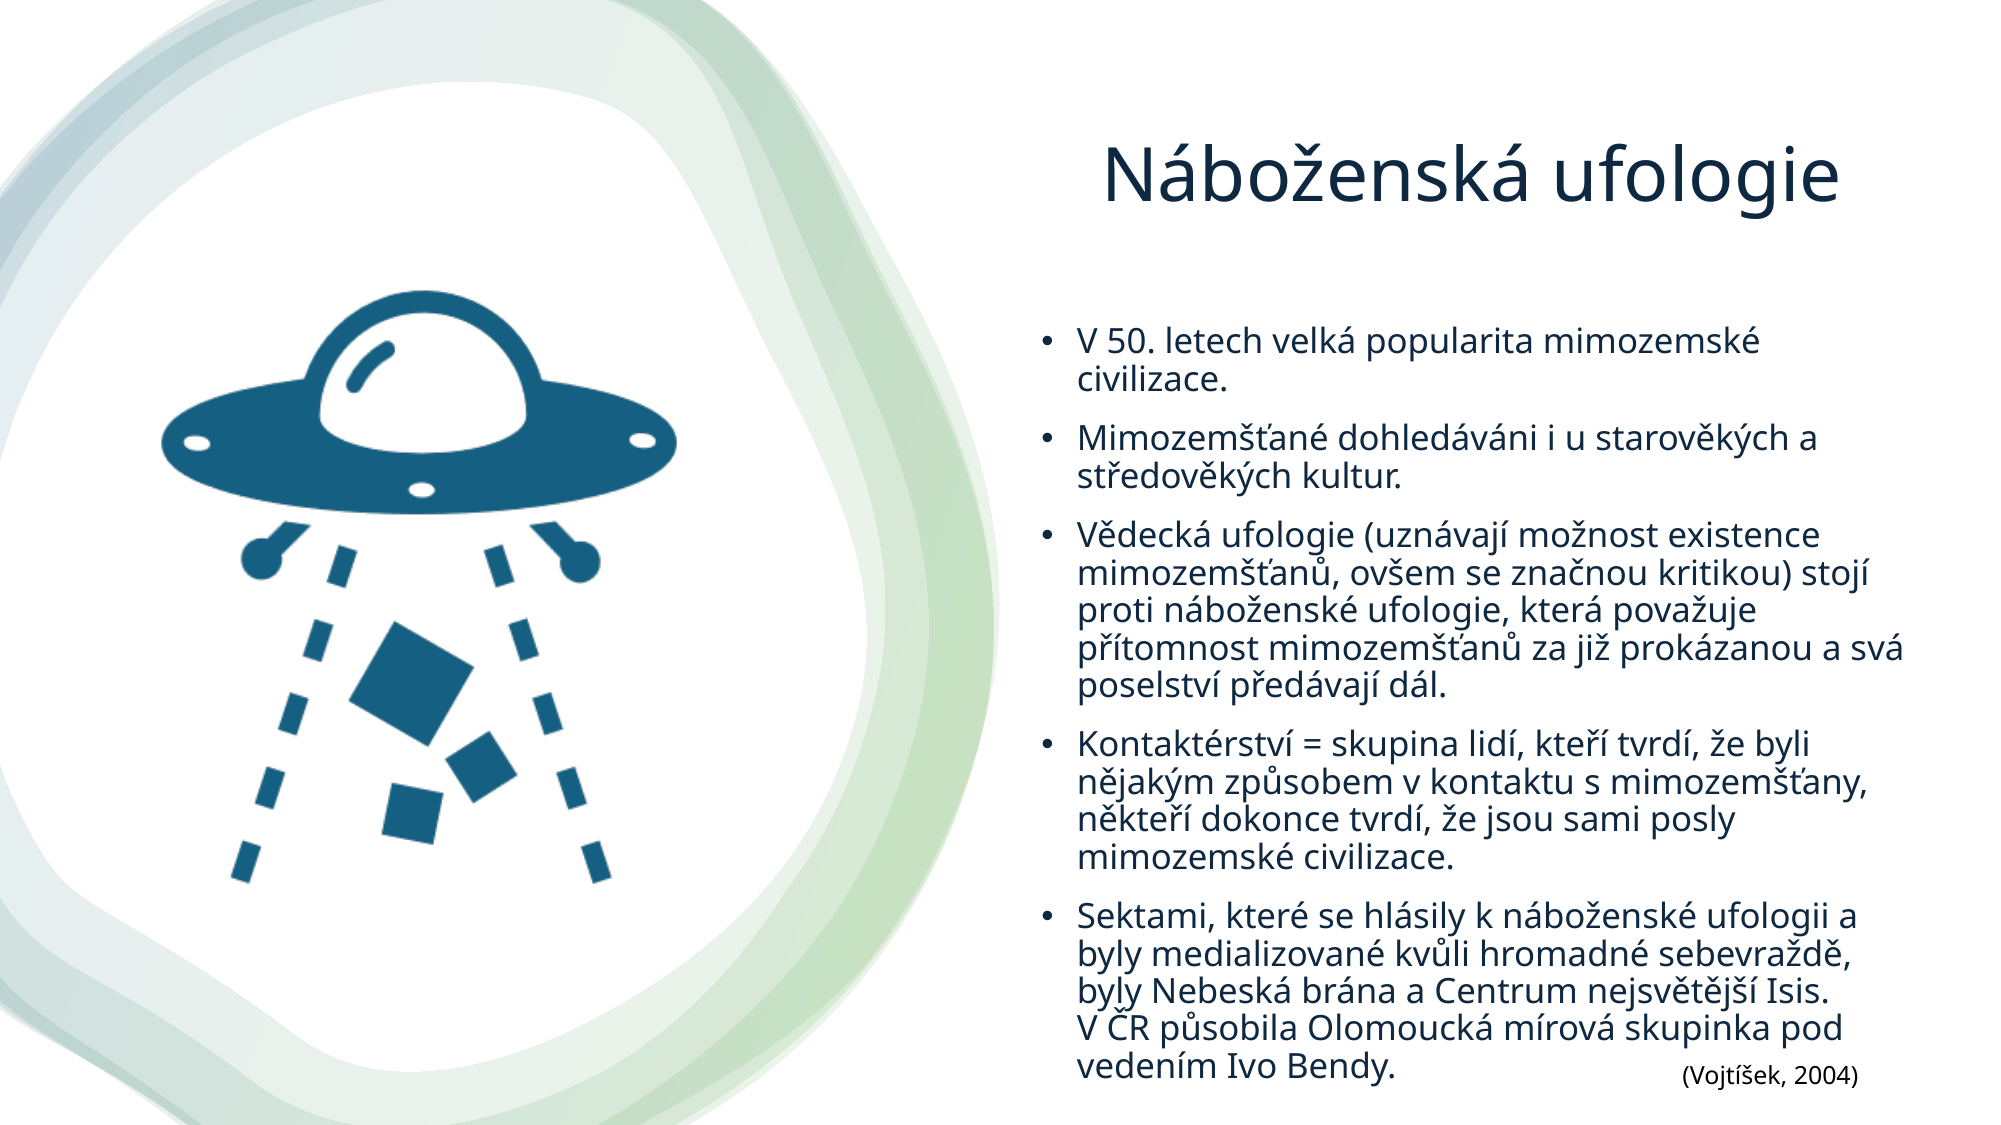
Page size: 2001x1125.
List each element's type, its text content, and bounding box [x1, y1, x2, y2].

text_box [1000, 0, 2000, 1125]
picture [110, 278, 733, 901]
title Náboženská ufologie [1086, 58, 1868, 297]
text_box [0, 0, 1000, 1125]
list V 50. letech velká popularita mimozemské civilizace. Mimozemšťané dohledáváni i u starověkých a středověkých kultur. Vědecká ufologie (uznávají možnost existence mimozemšťanů, ovšem se značnou kritikou) stojí proti náboženské ufologie, která považuje přítomnost mimozemšťanů za již prokázanou a svá poselství předávají dál. Kontaktérství = skupina lidí, kteří tvrdí, že byli nějakým způsobem v kontaktu s mimozemšťany, někteří dokonce tvrdí, že jsou sami posly mimozemské civilizace. Sektami, které se hlásily k náboženské ufologii a byly medializované kvůli hromadné sebevraždě, byly Nebeská brána a Centrum nejsvětější Isis. V ČR působila Olomoucká mírová skupinka pod vedením Ivo Bendy. [1026, 316, 1921, 1098]
text_box (Vojtíšek, 2004) [1667, 1052, 1986, 1097]
